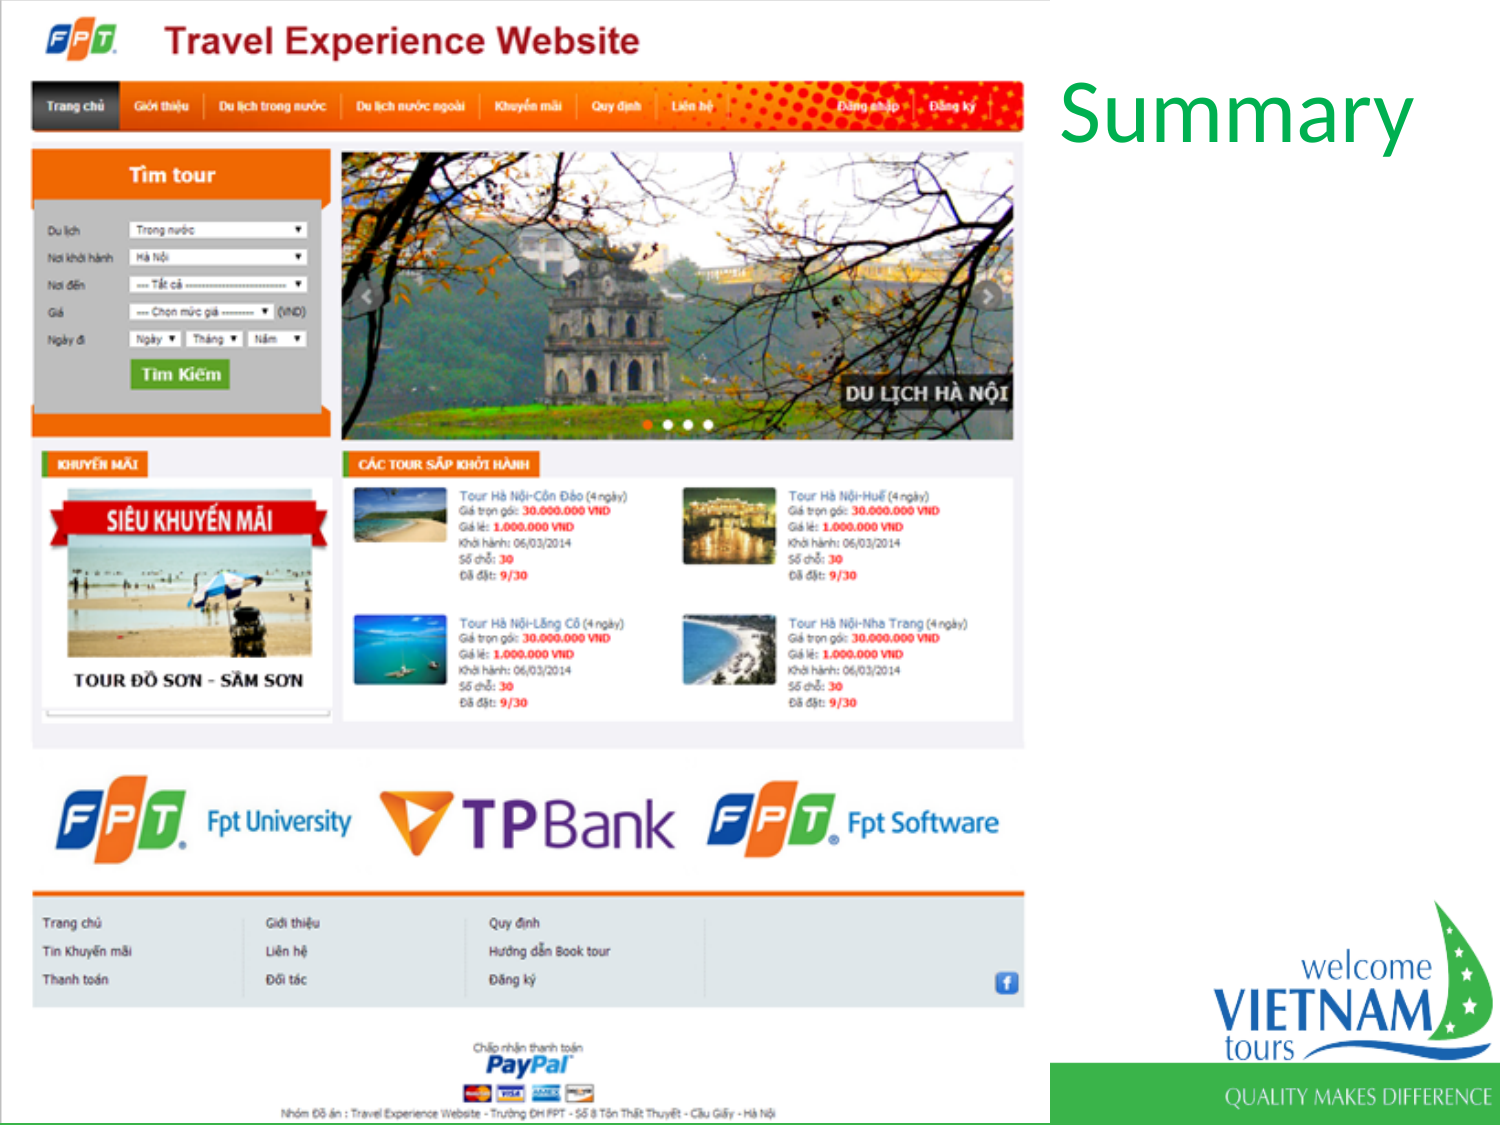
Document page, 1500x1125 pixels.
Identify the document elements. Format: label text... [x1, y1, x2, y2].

picture [0, 0, 1500, 1125]
title Summary [1055, 12, 1500, 200]
